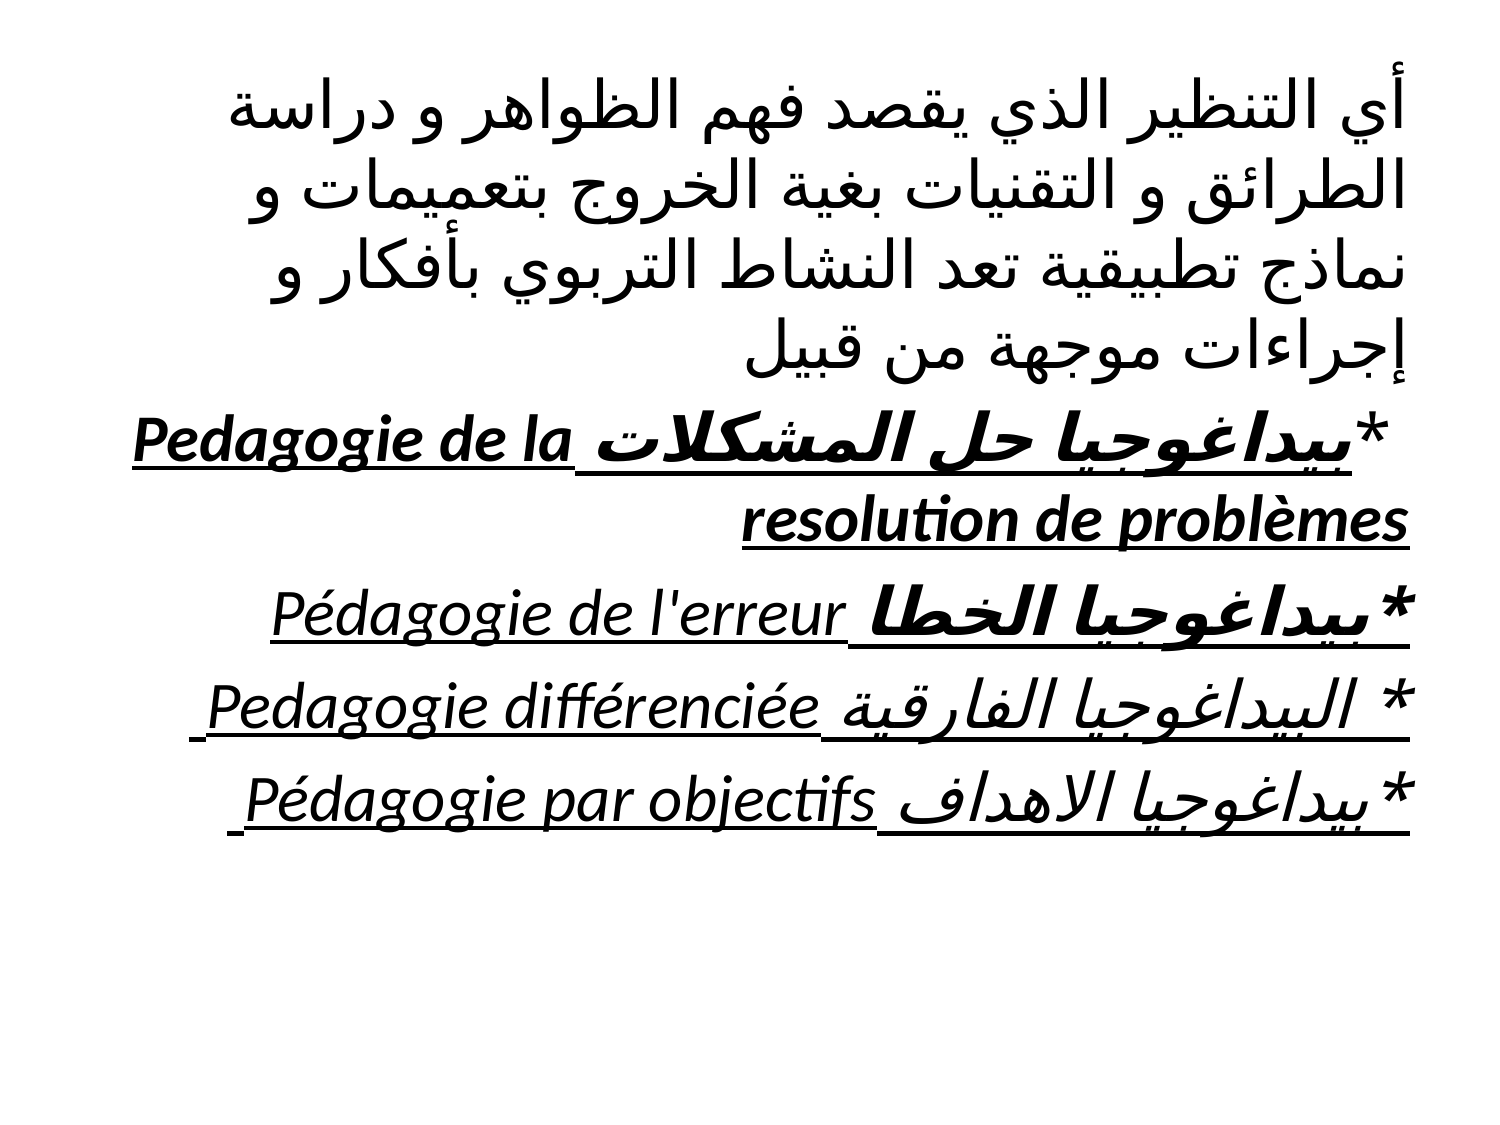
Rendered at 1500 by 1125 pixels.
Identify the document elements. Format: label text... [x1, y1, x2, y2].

list أي التنظير الذي يقصد فهم الظواهر و دراسة الطرائق و التقنيات بغية الخروج بتعميمات و نماذج تطبيقية تعد النشاط التربوي بأفكار و إجراءات موجهة من قبيل *بيداغوجيا حل المشكلات Pedagogie de la resolution de problèmes *بيداغوجيا الخطا Pédagogie de l'erreur * البيداغوجيا الفارقية Pedagogie différenciée *بيداغوجيا الاهداف Pédagogie par objectifs [75, 54, 1425, 1005]
